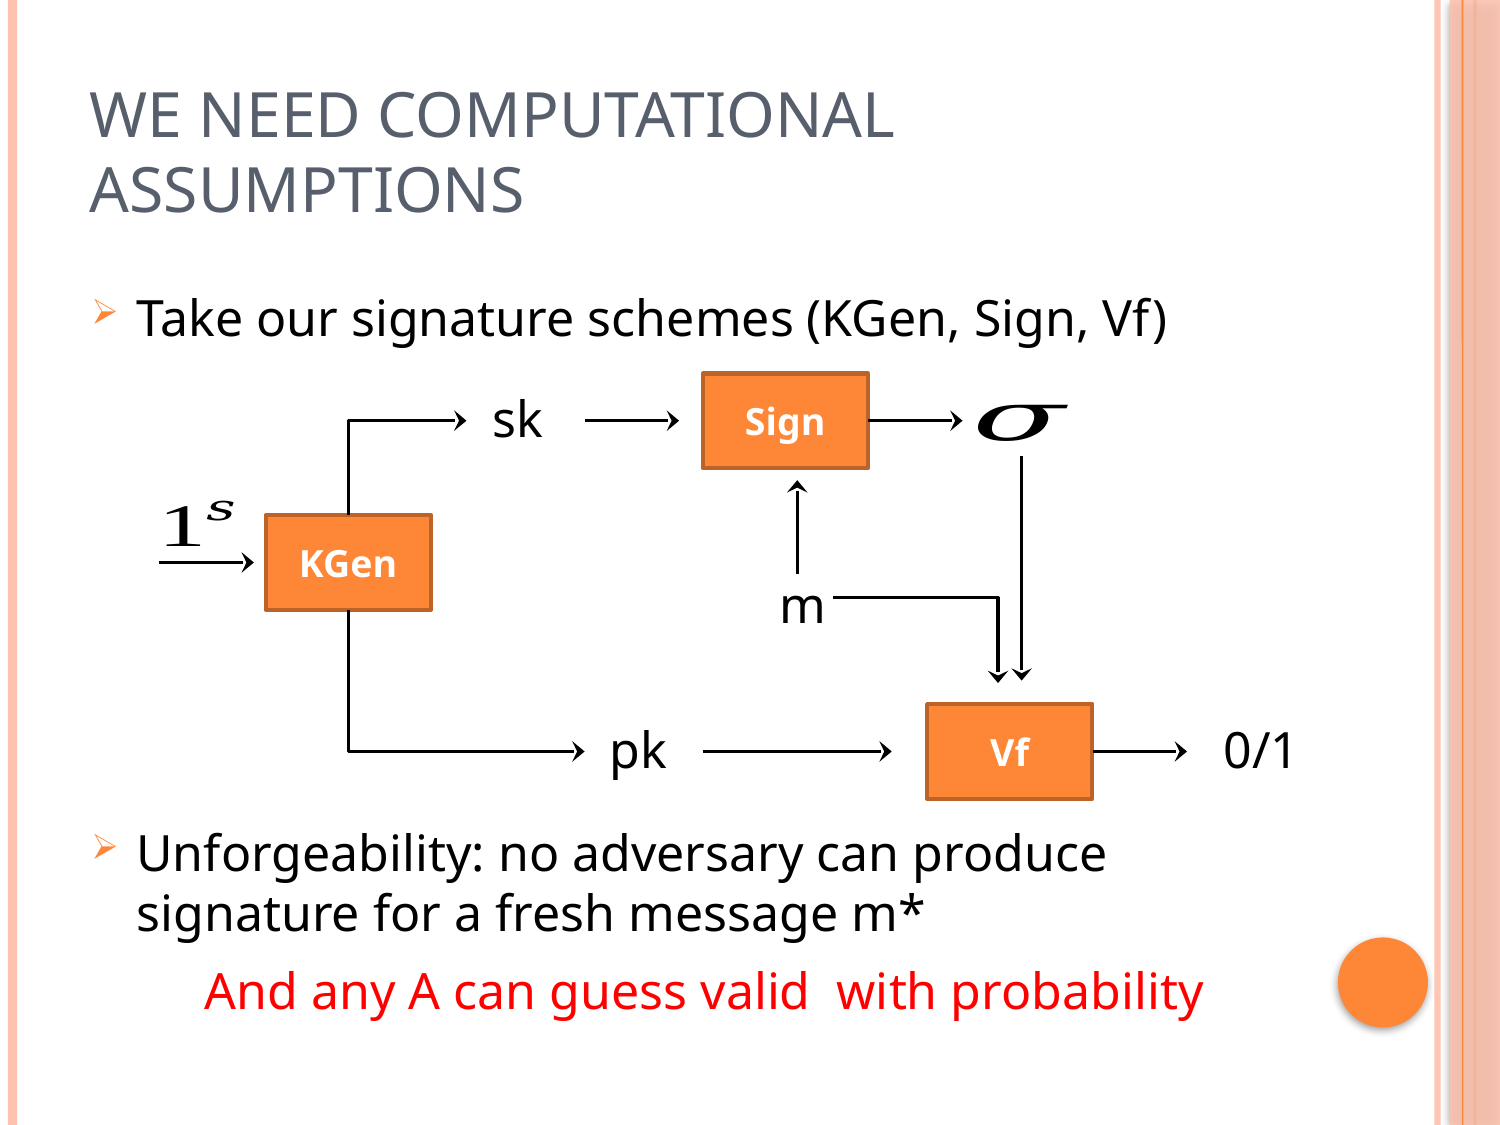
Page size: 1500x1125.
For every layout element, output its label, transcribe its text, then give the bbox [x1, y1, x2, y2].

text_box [359, 408, 456, 528]
title We need computational assumptions [75, 45, 1300, 233]
text_box m [764, 566, 873, 641]
text_box 0/1 [1208, 711, 1317, 786]
text_box pk [594, 711, 703, 786]
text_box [832, 597, 999, 684]
text_box Take our signature schemes (KGen, Sign, Vf) [76, 278, 1302, 370]
text_box Vf [925, 702, 1094, 801]
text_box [395, 561, 538, 800]
text_box KGen [264, 513, 433, 612]
text_box Sign [701, 371, 870, 470]
text_box Unforgeability: no adversary can produce signature for a fresh message m* [76, 814, 1302, 976]
text_box sk [478, 380, 587, 456]
